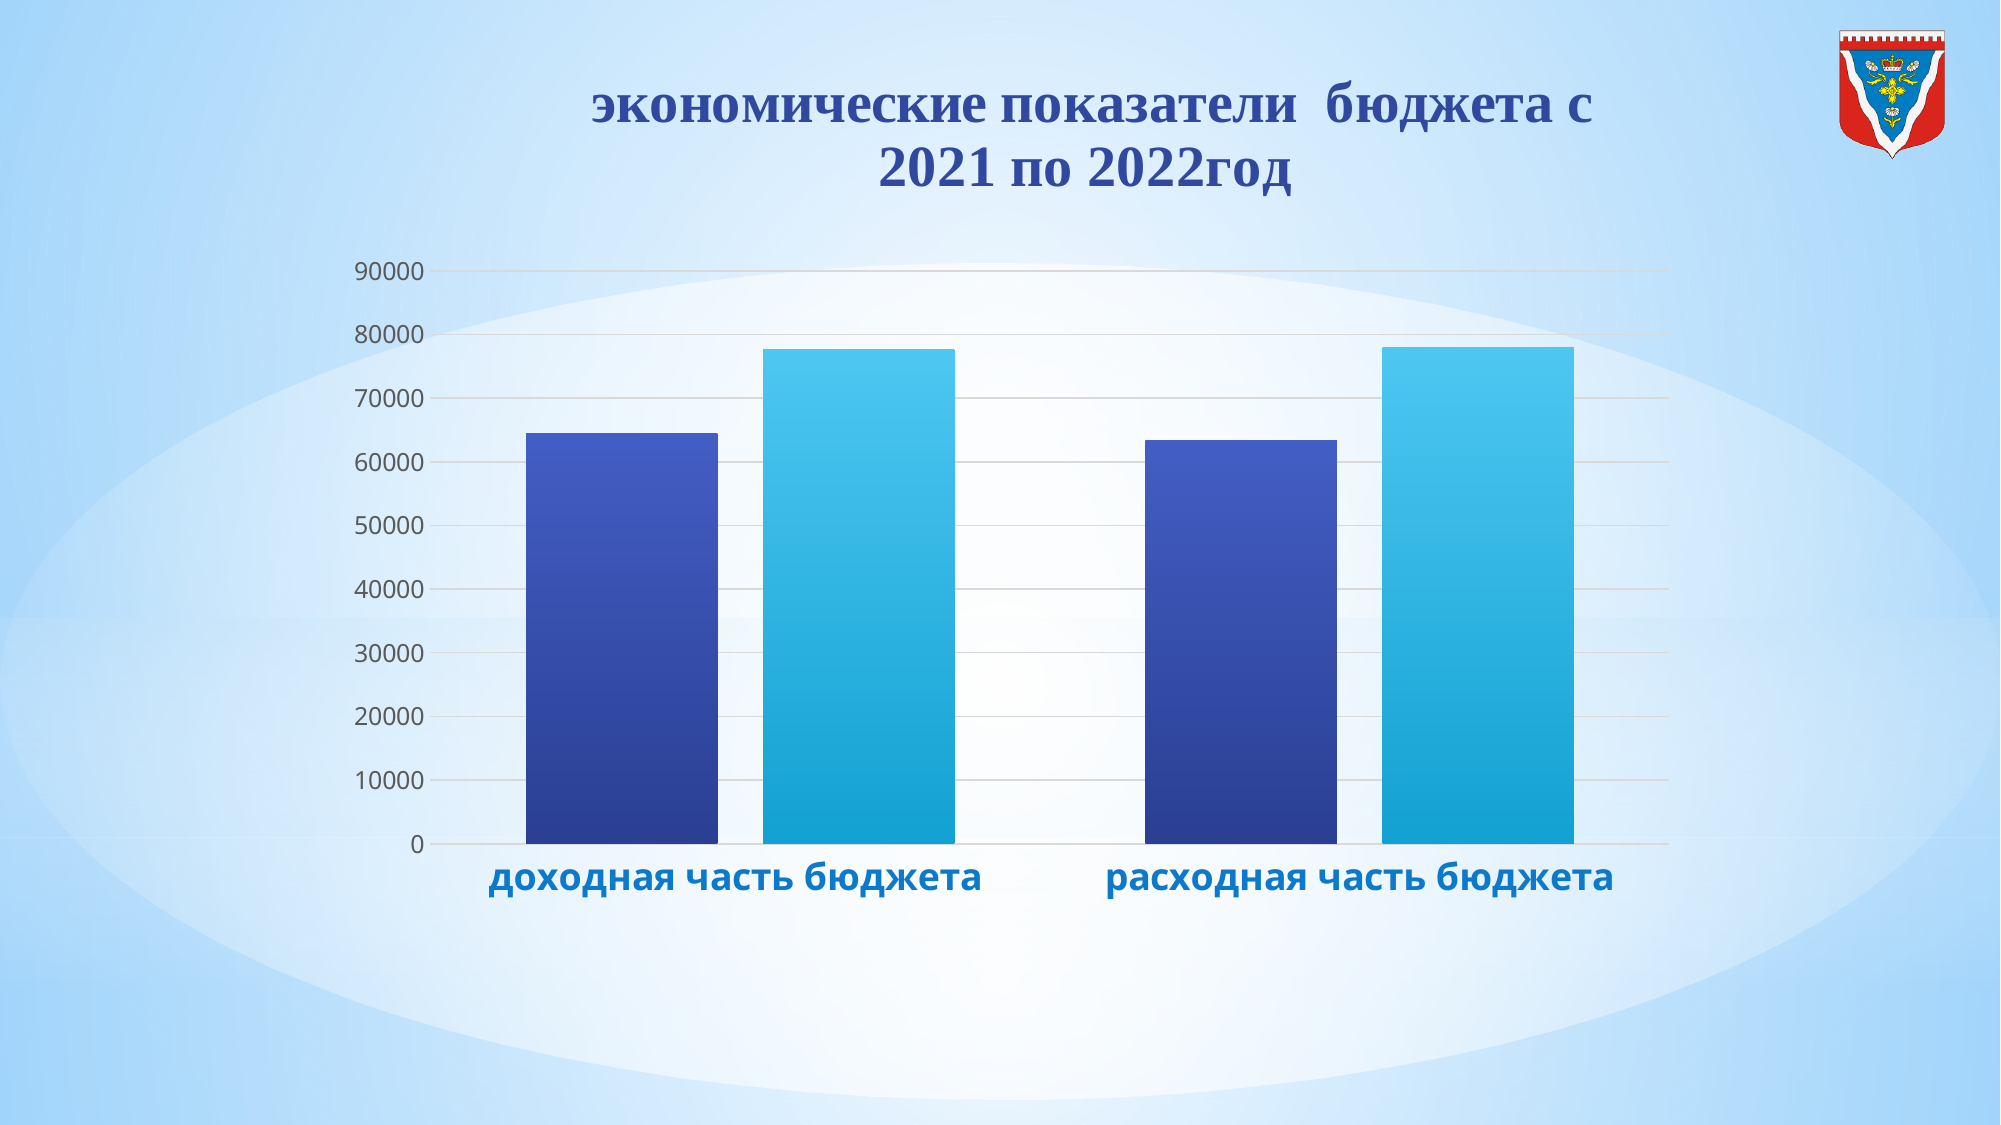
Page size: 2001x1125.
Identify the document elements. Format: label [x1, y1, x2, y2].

picture [1839, 29, 1945, 161]
chart [326, 42, 1698, 1036]
